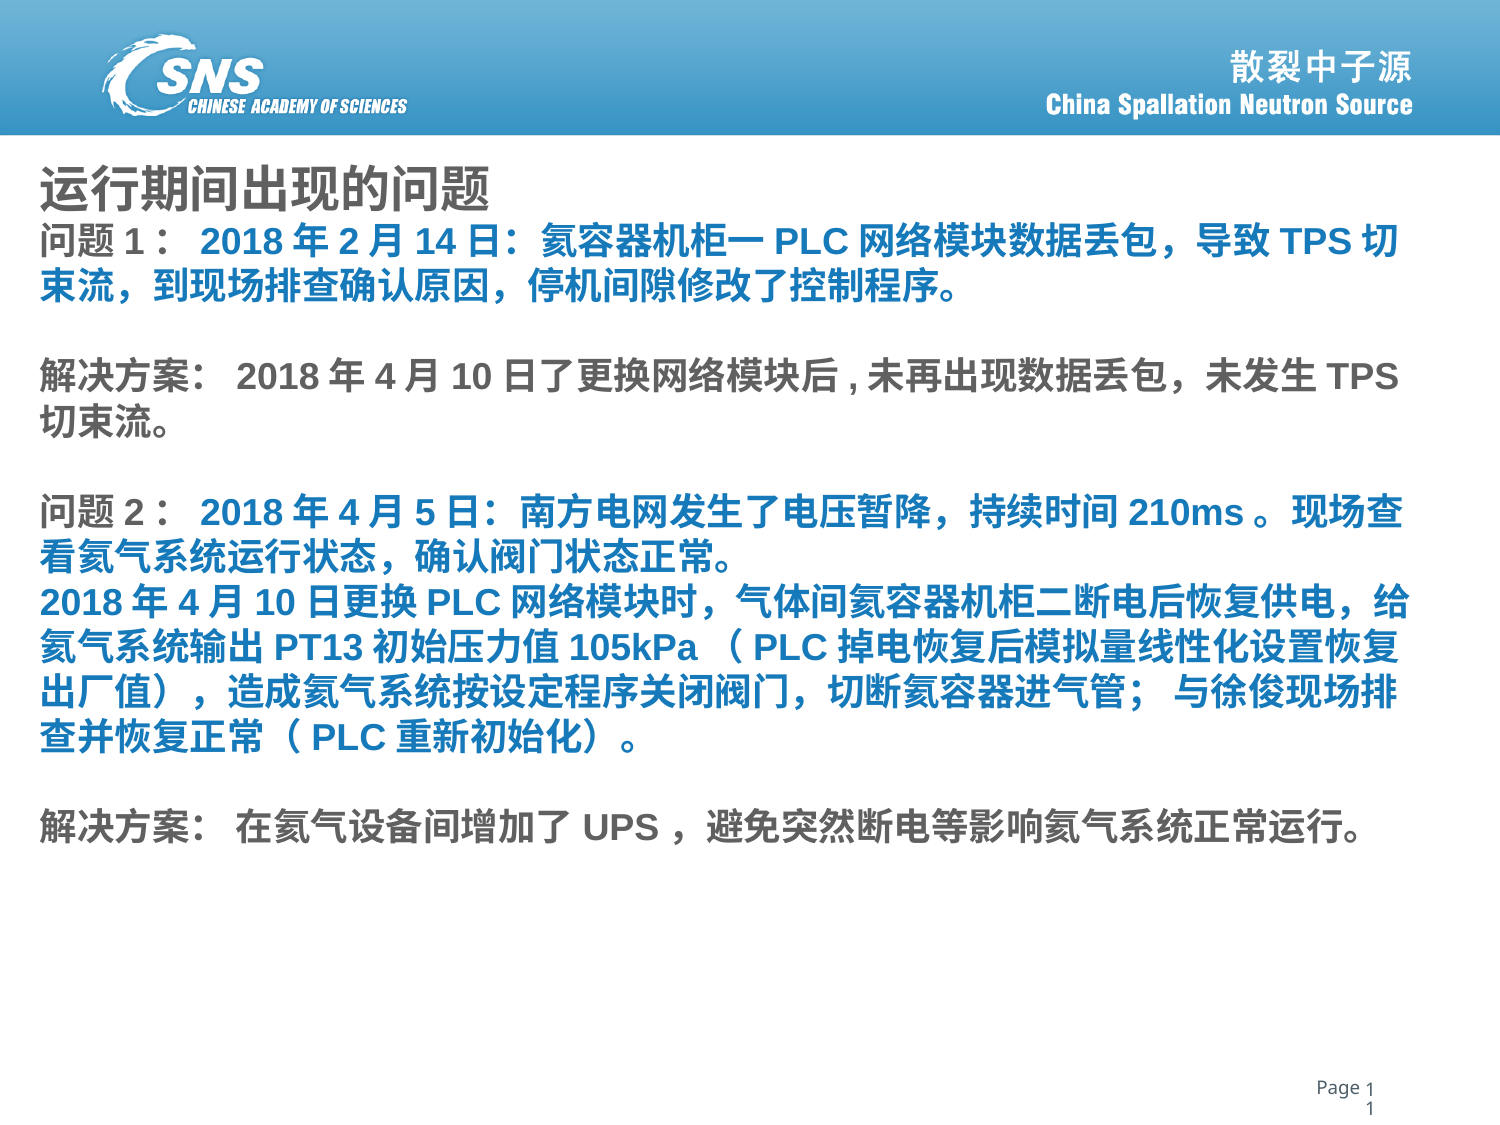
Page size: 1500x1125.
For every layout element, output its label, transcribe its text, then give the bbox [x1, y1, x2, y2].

list 运行期间出现的问题 问题1：2018年2月14日：氦容器机柜一PLC网络模块数据丢包，导致TPS切束流，到现场排查确认原因，停机间隙修改了控制程序。 解决方案：2018年4月10日了更换网络模块后,未再出现数据丢包，未发生TPS切束流。 问题2：2018年4月5日：南方电网发生了电压暂降，持续时间210ms。现场查看氦气系统运行状态，确认阀门状态正常。 2018年4月10日更换PLC网络模块时，气体间氦容器机柜二断电后恢复供电，给氦气系统输出PT13初始压力值105kPa（PLC掉电恢复后模拟量线性化设置恢复出厂值），造成氦气系统按设定程序关闭阀门，切断氦容器进气管； 与徐俊现场排查并恢复正常（PLC重新初始化）。 解决方案： 在氦气设备间增加了UPS，避免突然断电等影响氦气系统正常运行。 [24, 149, 1438, 988]
picture [0, 0, 1500, 1125]
slide_number 11 [1349, 1070, 1400, 1101]
